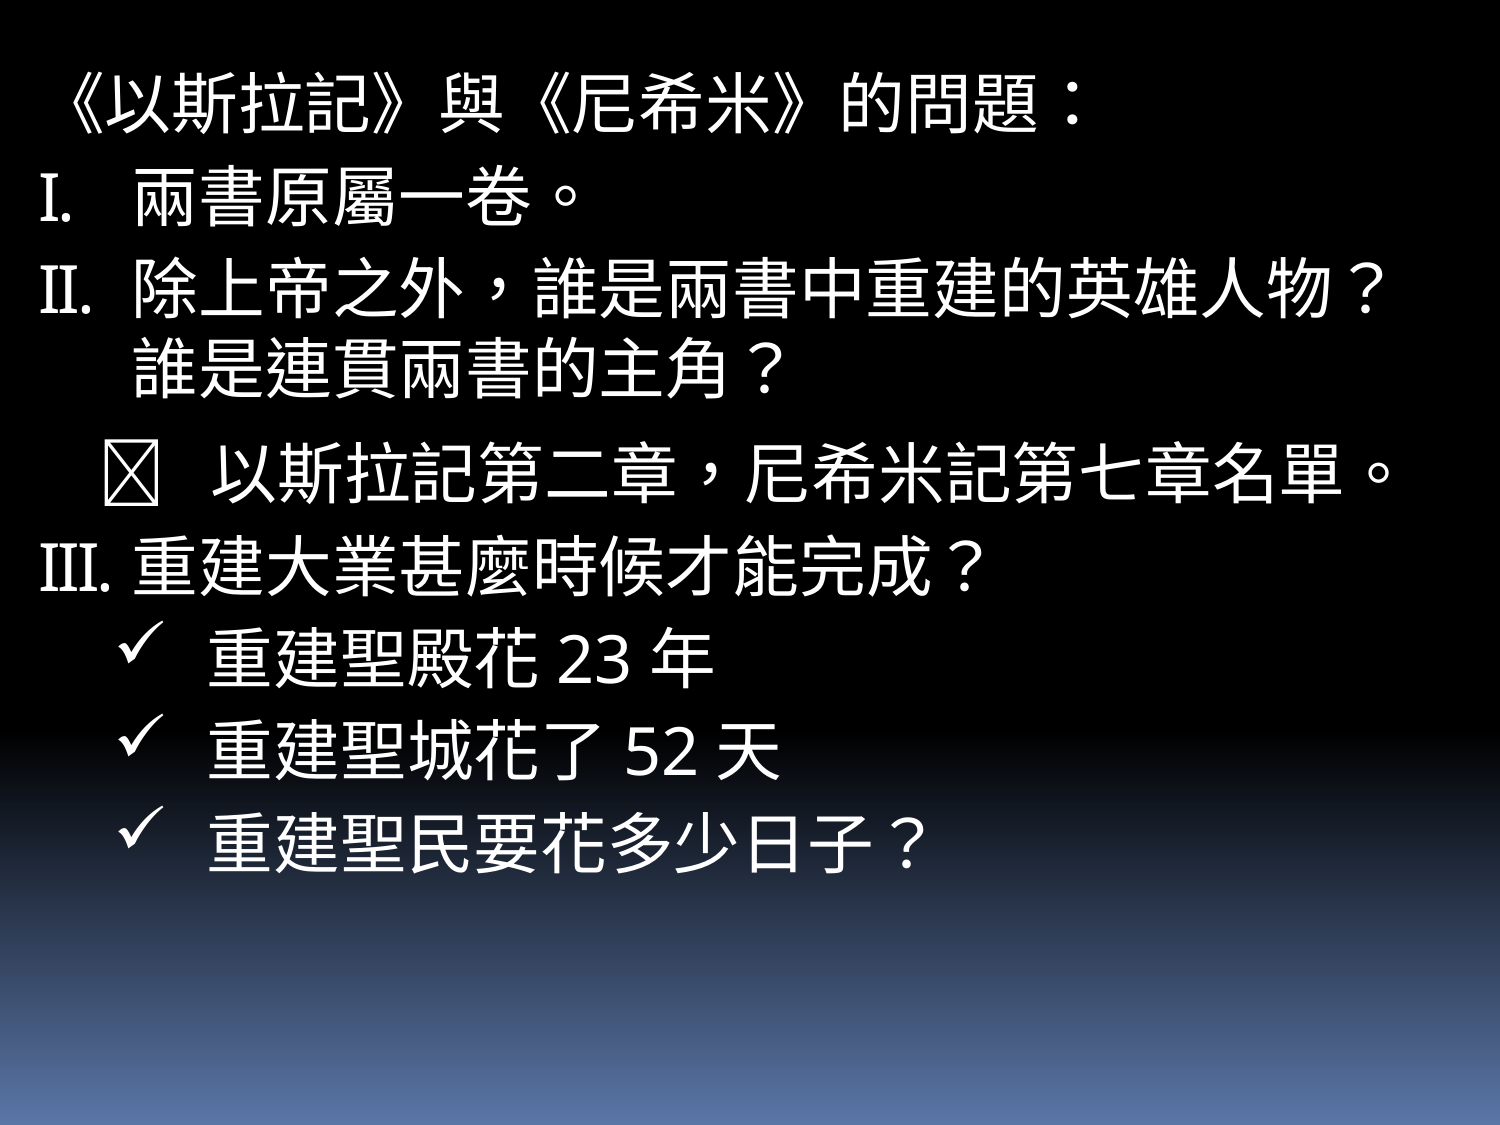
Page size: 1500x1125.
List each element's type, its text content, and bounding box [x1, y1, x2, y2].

text_box 《以斯拉記》與《尼希米》的問題： 兩書原屬一卷。 除上帝之外，誰是兩書中重建的英雄人物？誰是連貫兩書的主角？  以斯拉記第二章，尼希米記第七章名單。 重建大業甚麼時候才能完成？ 重建聖殿花23年 重建聖城花了52天 重建聖民要花多少日子？ [23, 54, 1471, 890]
